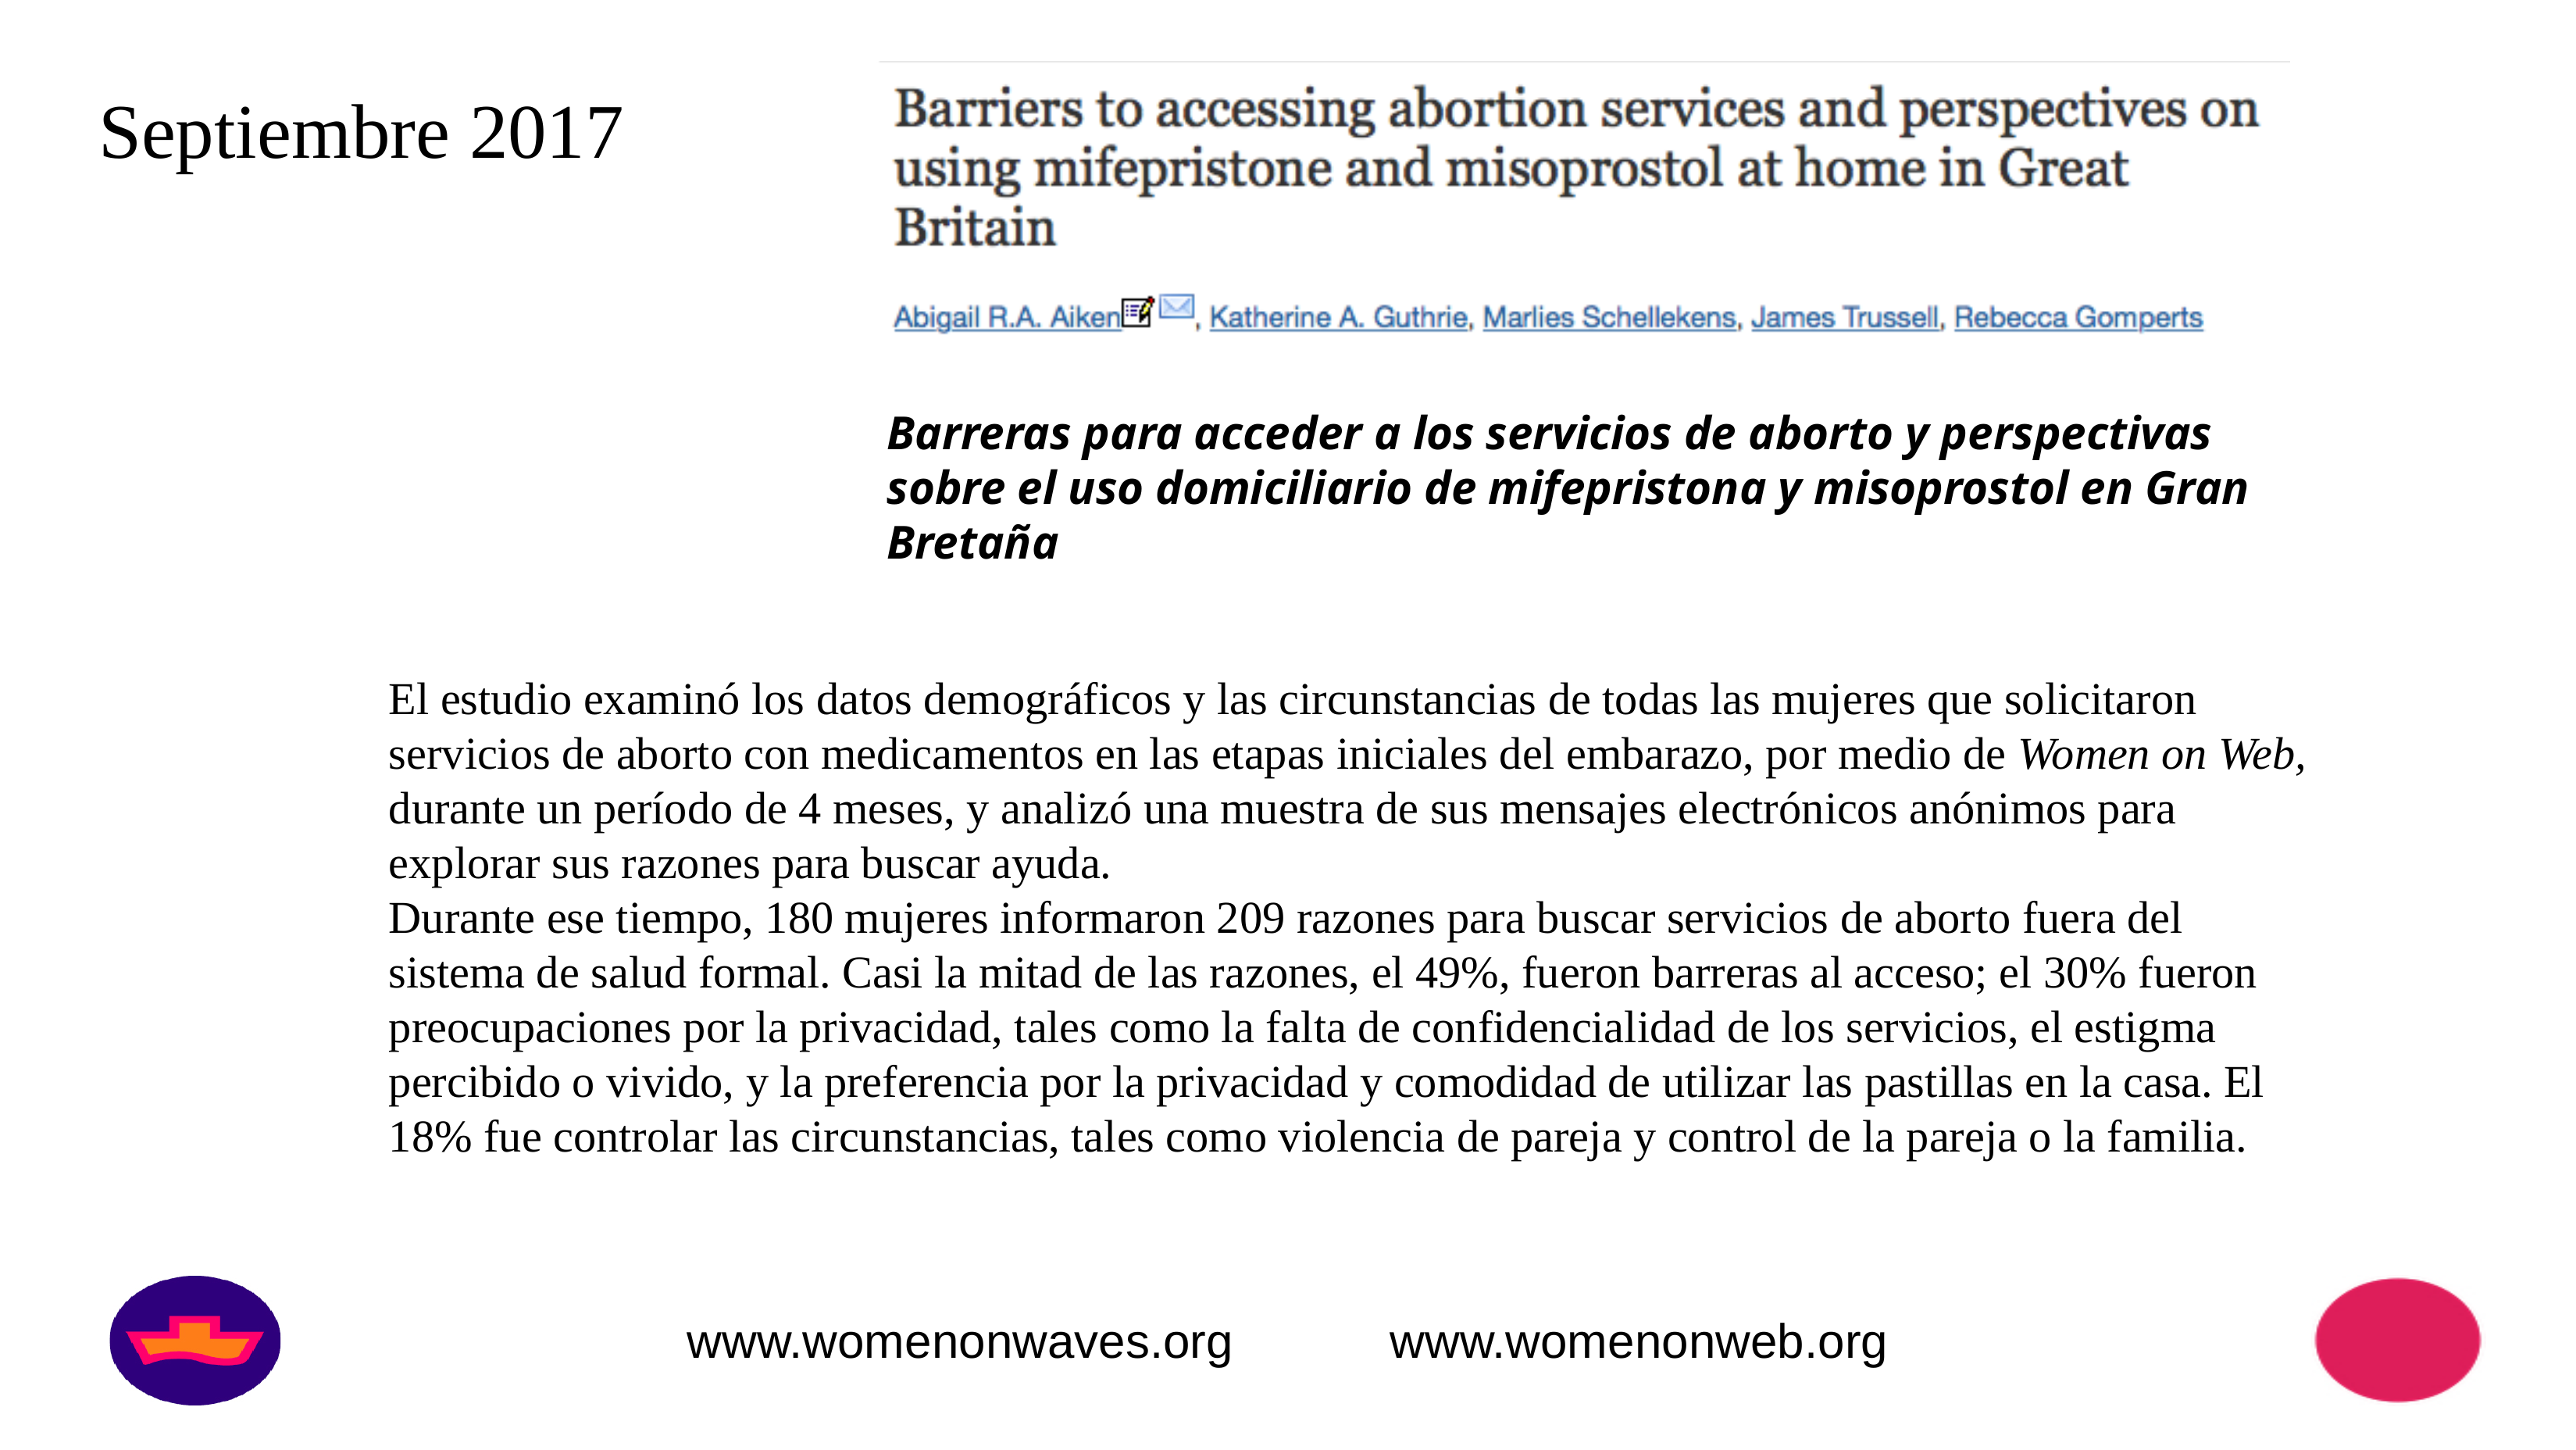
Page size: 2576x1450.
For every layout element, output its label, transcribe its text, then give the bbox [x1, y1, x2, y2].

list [875, 60, 2291, 361]
text_box Barreras para acceder a los servicios de aborto y perspectivas sobre el uso domiciliario de mifepristona y misoprostol en Gran Bretaña [876, 398, 2271, 574]
picture [2311, 1275, 2486, 1406]
picture [109, 1275, 283, 1406]
title . [251, 244, 2325, 734]
text_box El estudio examinó los datos demográficos y las circunstancias de todas las mujeres que solicitaron servicios de aborto con medicamentos en las etapas iniciales del embarazo, por medio de Women on Web, durante un período de 4 meses, y analizó una muestra de sus mensajes electrónicos anónimos para explorar sus razones para buscar ayuda. Durante ese tiempo, 180 mujeres informaron 209 razones para buscar servicios de aborto fuera del sistema de salud formal. Casi la mitad de las razones, el 49%, fueron barreras al acceso; el 30% fueron preocupaciones por la privacidad, tales como la falta de confidencialidad de los servicios, el estigma percibido o vivido, y la preferencia por la privacidad y comodidad de utilizar las pastillas en la casa. El 18% fue controlar las circunstancias, tales como violencia de pareja y control de la pareja o la familia. [377, 662, 2325, 1167]
text_box Septiembre 2017 [87, 74, 637, 180]
